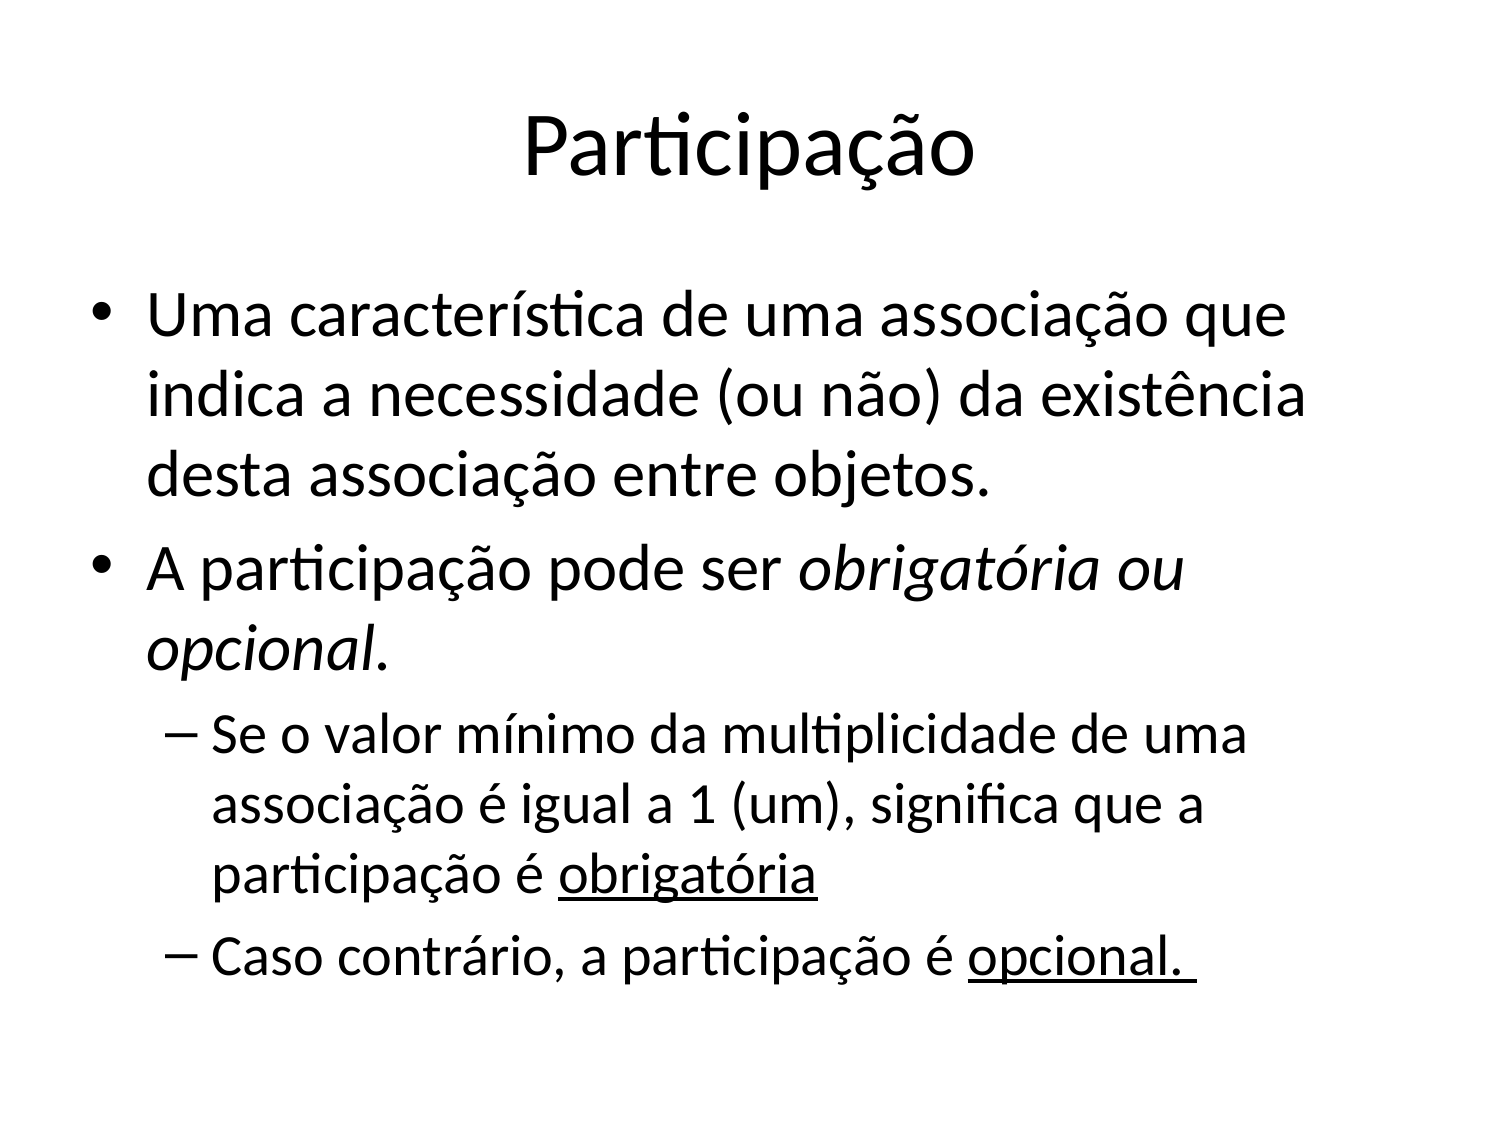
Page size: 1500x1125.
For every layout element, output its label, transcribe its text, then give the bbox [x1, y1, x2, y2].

title Participação [75, 45, 1425, 233]
list Uma característica de uma associação que indica a necessidade (ou não) da existência desta associação entre objetos. A participação pode ser obrigatória ou opcional. Se o valor mínimo da multiplicidade de uma associação é igual a 1 (um), significa que a participação é obrigatória Caso contrário, a participação é opcional. [75, 262, 1425, 1005]
